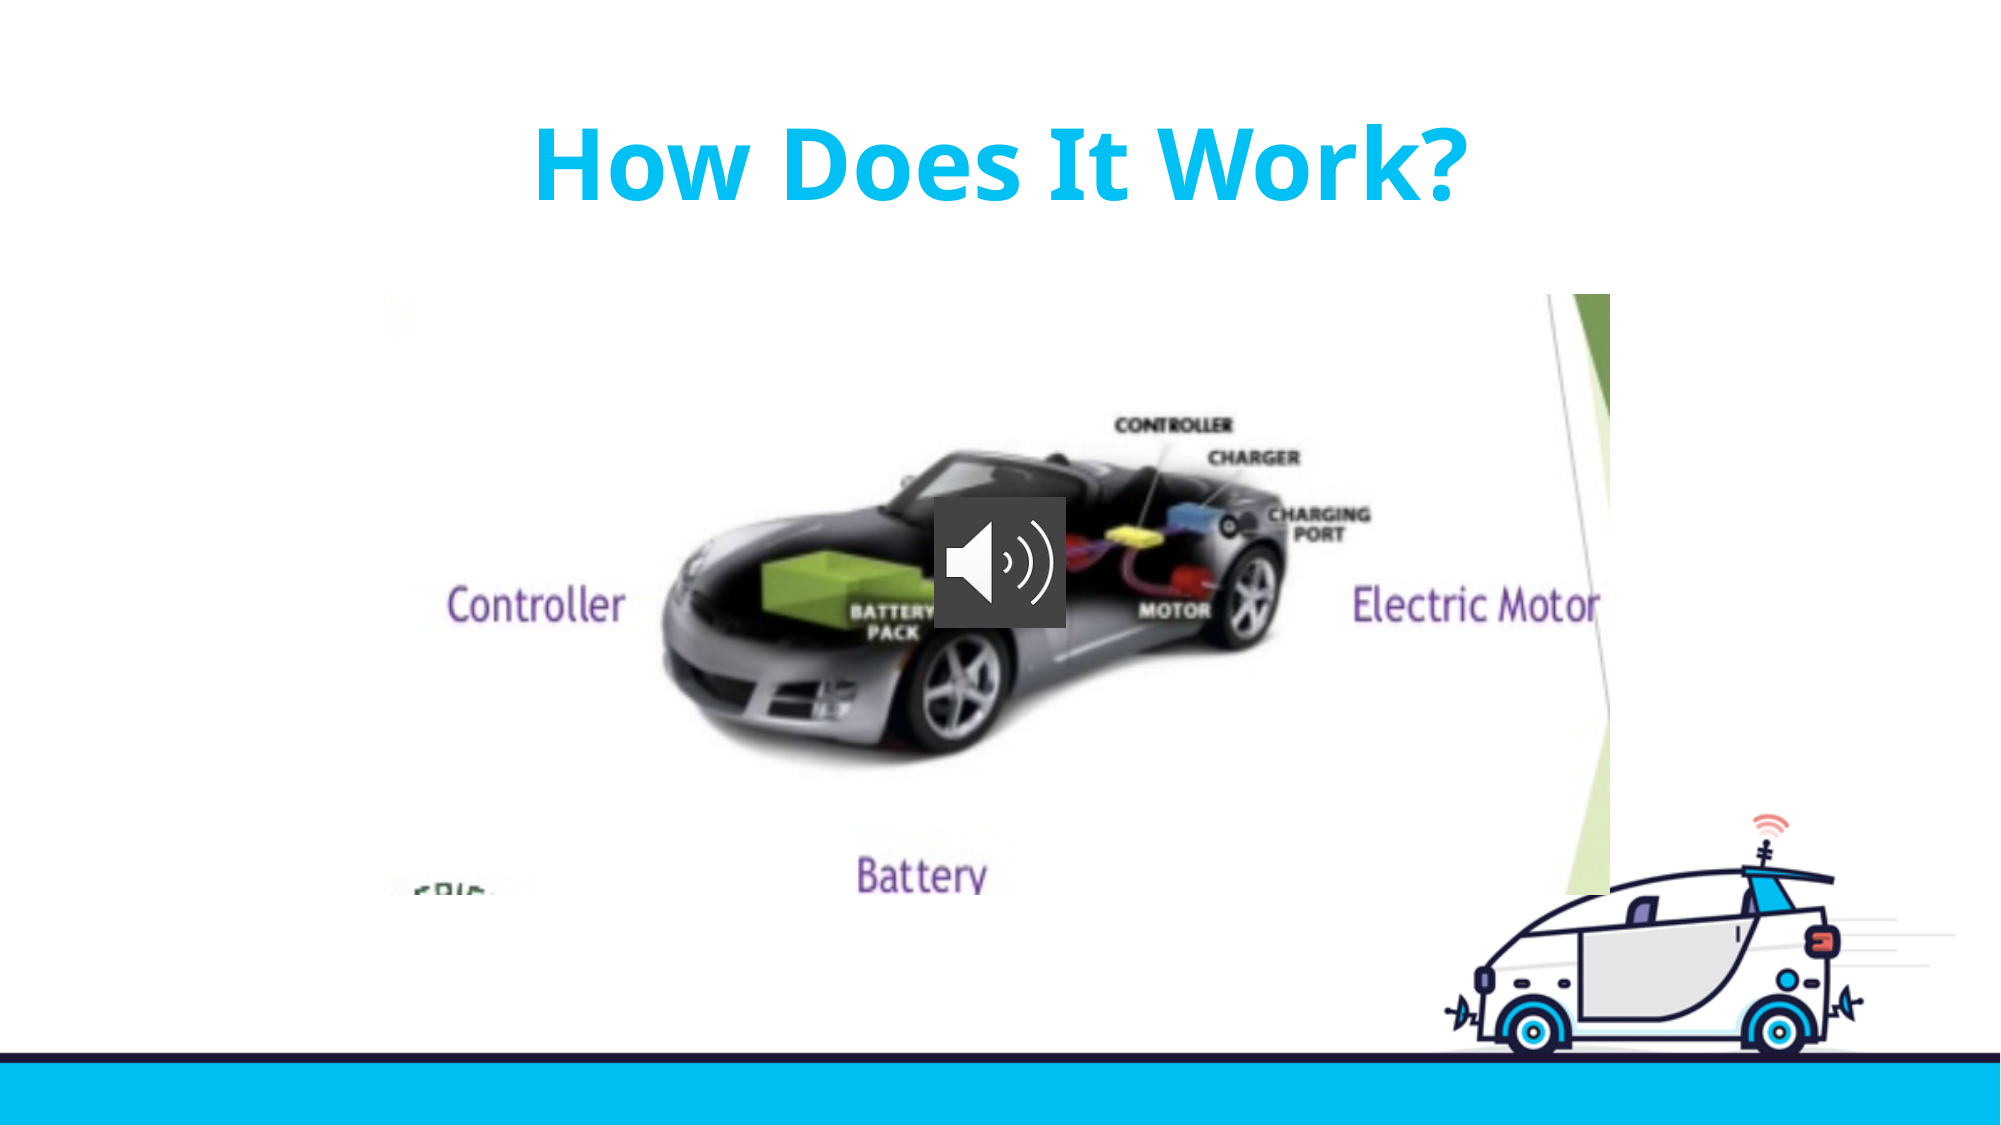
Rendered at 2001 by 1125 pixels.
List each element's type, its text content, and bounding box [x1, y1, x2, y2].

title How Does It Work? [137, 59, 1863, 278]
picture [0, 0, 2001, 1062]
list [390, 294, 1610, 895]
